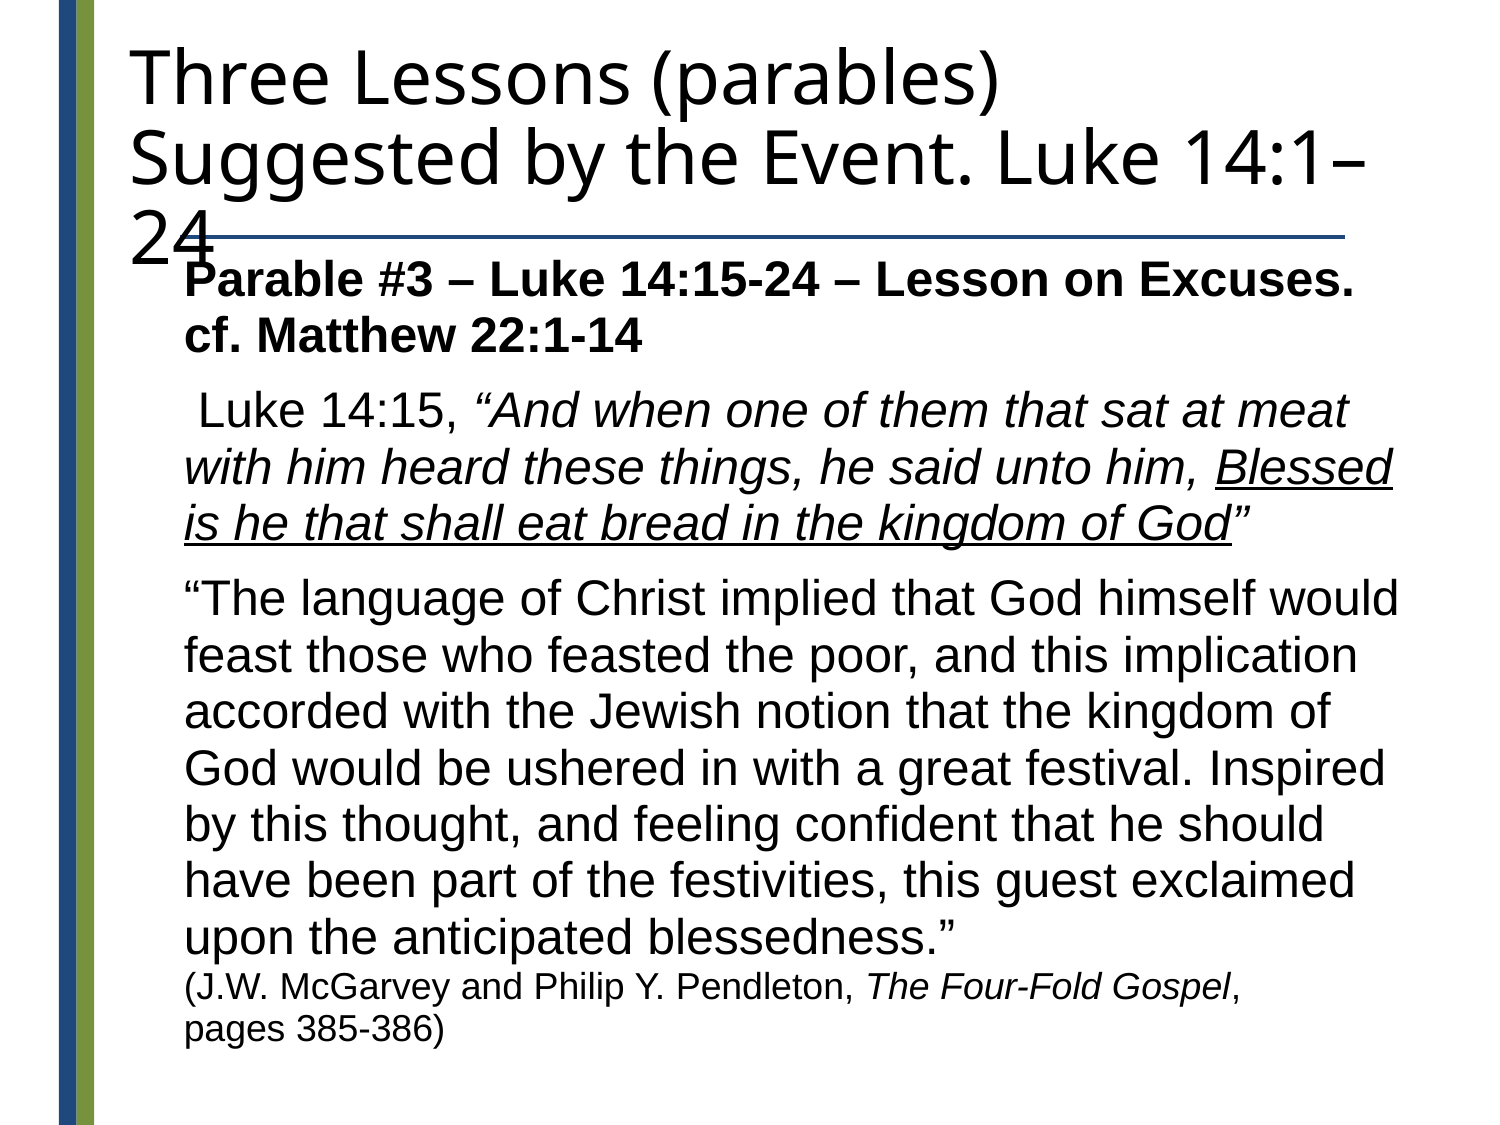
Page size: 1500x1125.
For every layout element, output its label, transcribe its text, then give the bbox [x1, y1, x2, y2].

title Three Lessons (parables) Suggested by the Event. Luke 14:1–24 [114, 32, 1404, 289]
list Parable #3 – Luke 14:15-24 – Lesson on Excuses. cf. Matthew 22:1-14 Luke 14:15, “And when one of them that sat at meat with him heard these things, he said unto him, Blessed is he that shall eat bread in the kingdom of God” “The language of Christ implied that God himself would feast those who feasted the poor, and this implication accorded with the Jewish notion that the kingdom of God would be ushered in with a great festival. Inspired by this thought, and feeling confident that he should have been part of the festivities, this guest exclaimed upon the anticipated blessedness.” (J.W. McGarvey and Philip Y. Pendleton, The Four-Fold Gospel, pages 385-386) [168, 243, 1436, 1058]
